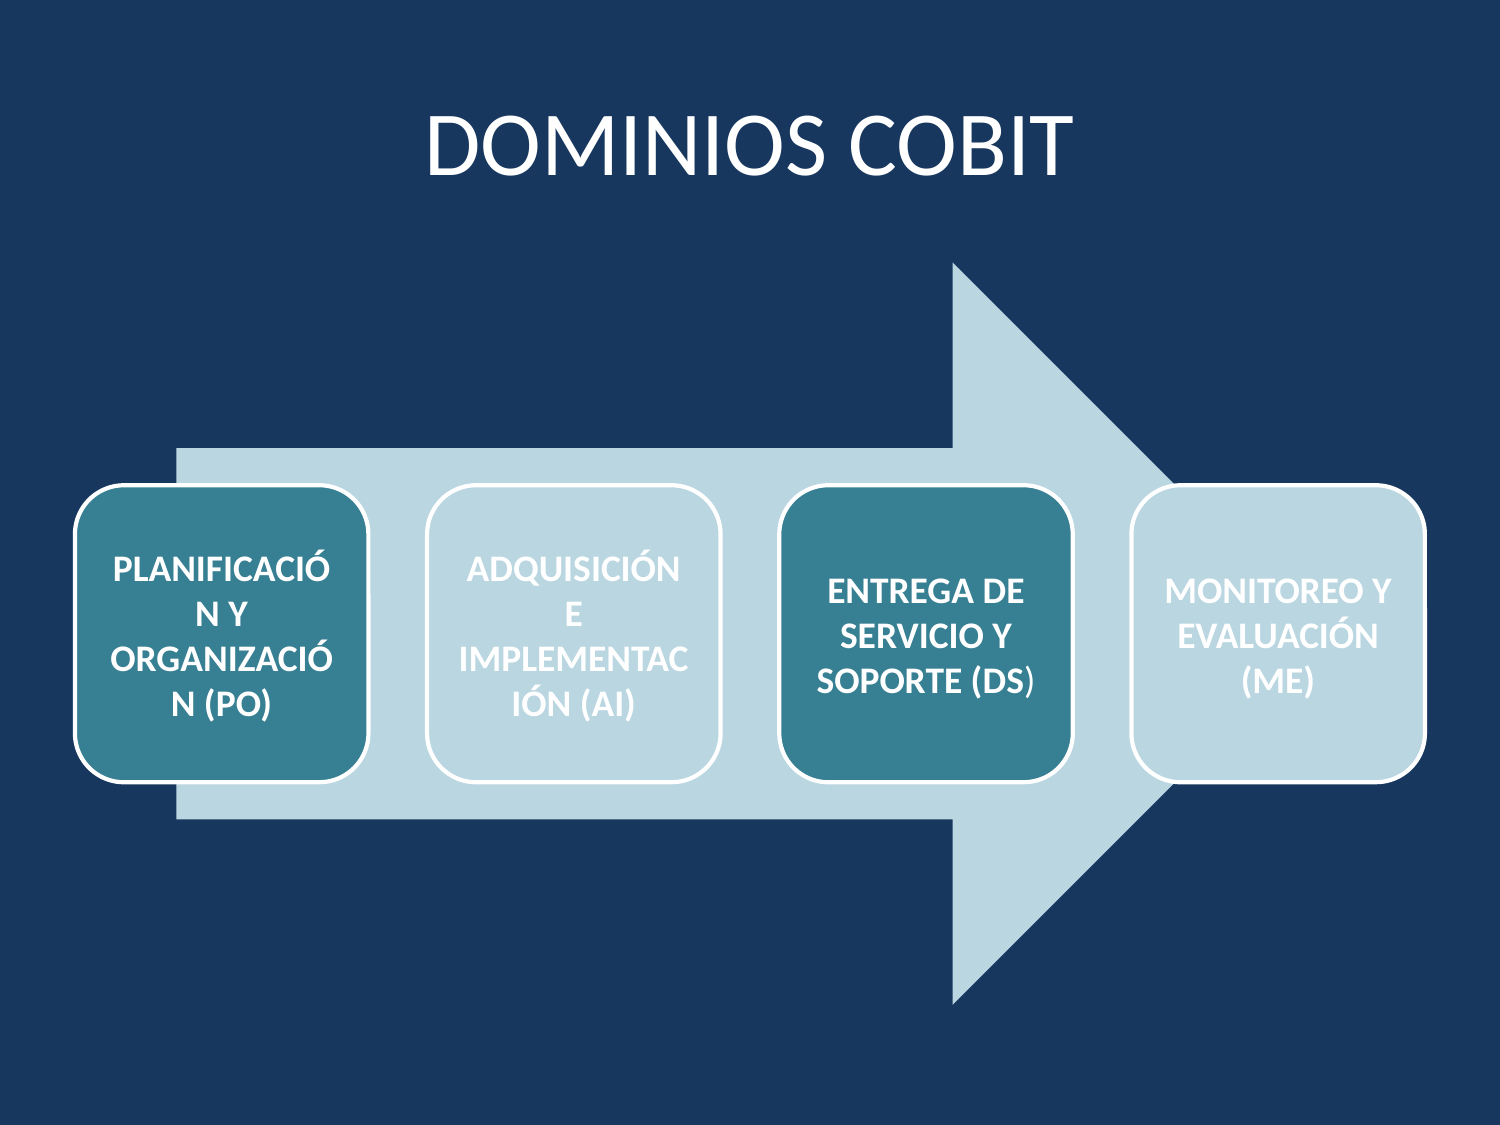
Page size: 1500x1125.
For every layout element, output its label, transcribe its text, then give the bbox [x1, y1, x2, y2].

title DOMINIOS COBIT [75, 45, 1425, 233]
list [74, 262, 1426, 1006]
